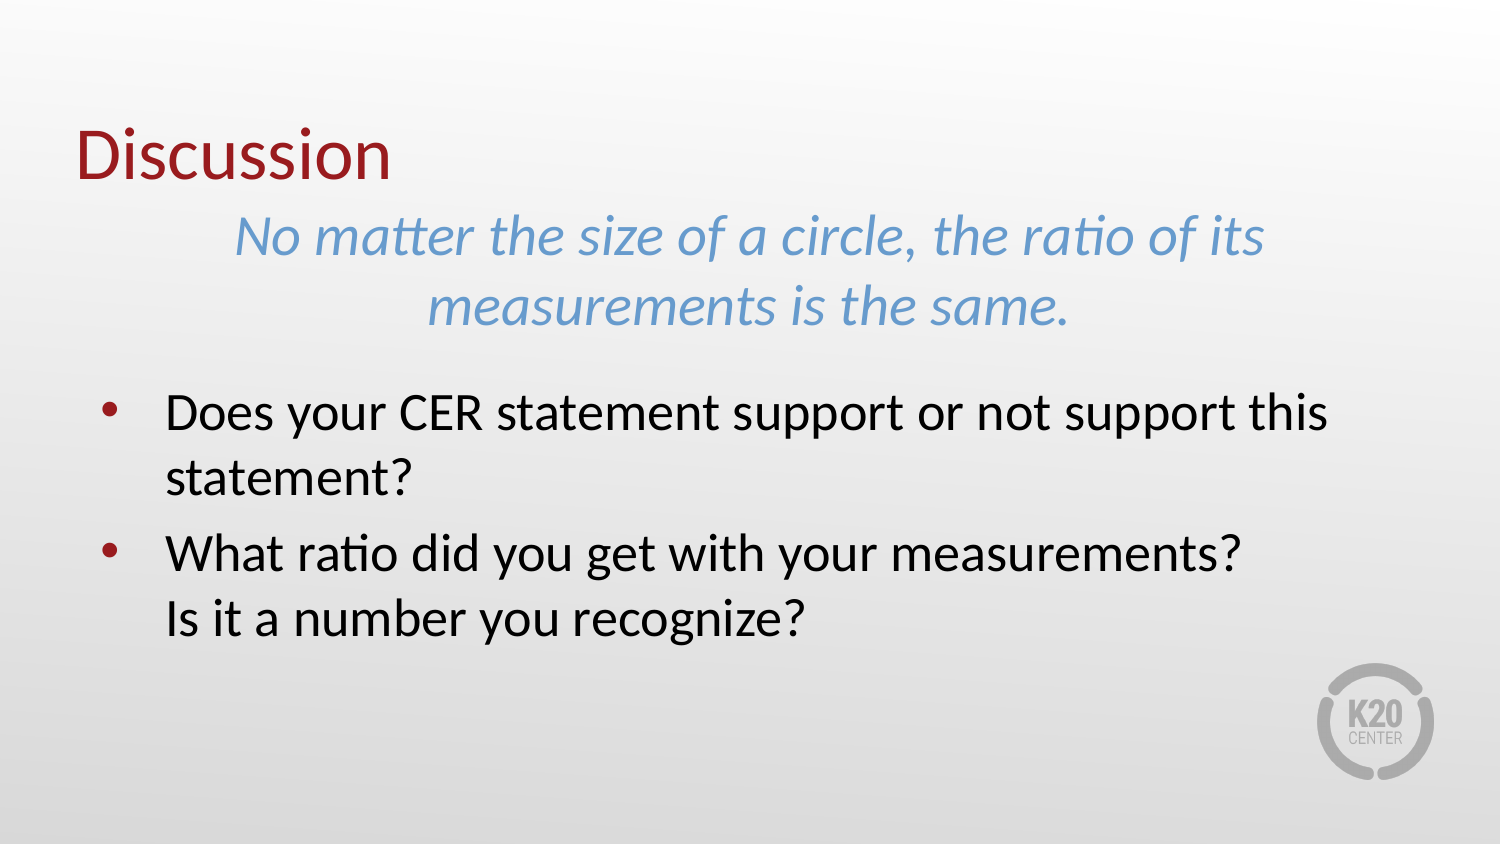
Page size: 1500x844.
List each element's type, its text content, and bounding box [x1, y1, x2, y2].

title Discussion [75, 53, 1425, 189]
list Does your CER statement support or not support this statement? What ratio did you get with your measurements? Is it a number you recognize? [75, 368, 1425, 714]
picture [1300, 646, 1451, 797]
text_box No matter the size of a circle, the ratio of its measurements is the same. [74, 189, 1425, 292]
